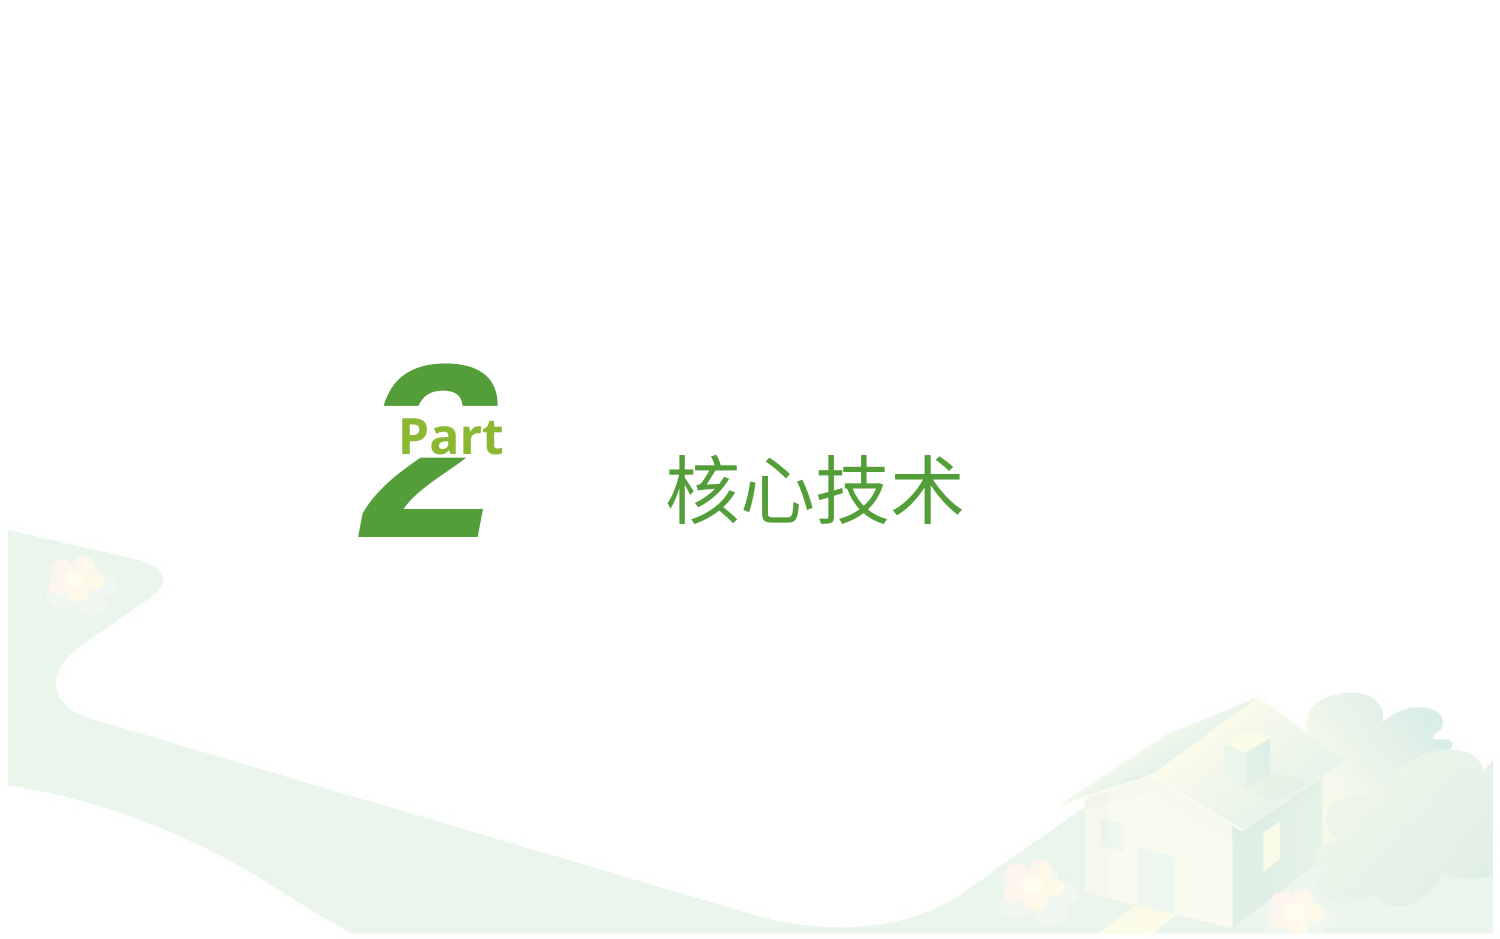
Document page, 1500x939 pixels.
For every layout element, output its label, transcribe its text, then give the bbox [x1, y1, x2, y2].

text_box Part [361, 405, 541, 458]
text_box 2 [291, 253, 573, 593]
title 核心技术 [530, 447, 1102, 531]
